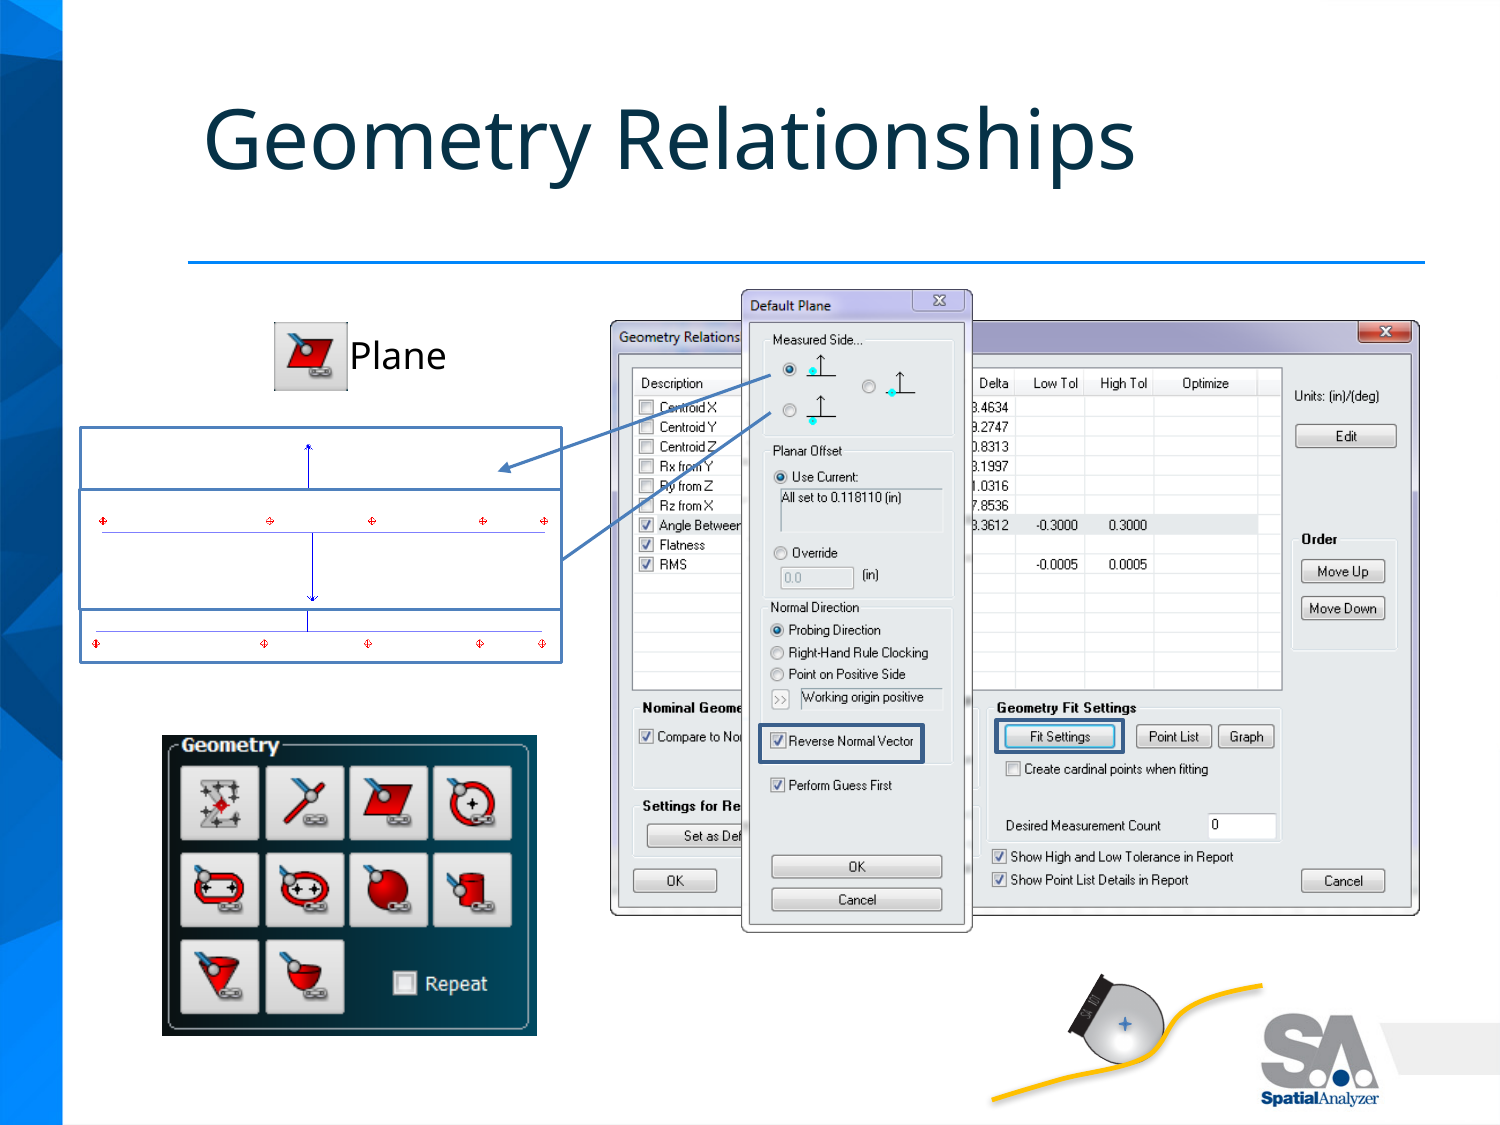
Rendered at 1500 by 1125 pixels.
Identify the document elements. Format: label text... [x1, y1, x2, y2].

text_box Geometry Relationships [187, 48, 1425, 236]
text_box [81, 374, 771, 662]
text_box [274, 322, 559, 373]
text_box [991, 984, 1263, 1101]
picture [0, 0, 1500, 1125]
